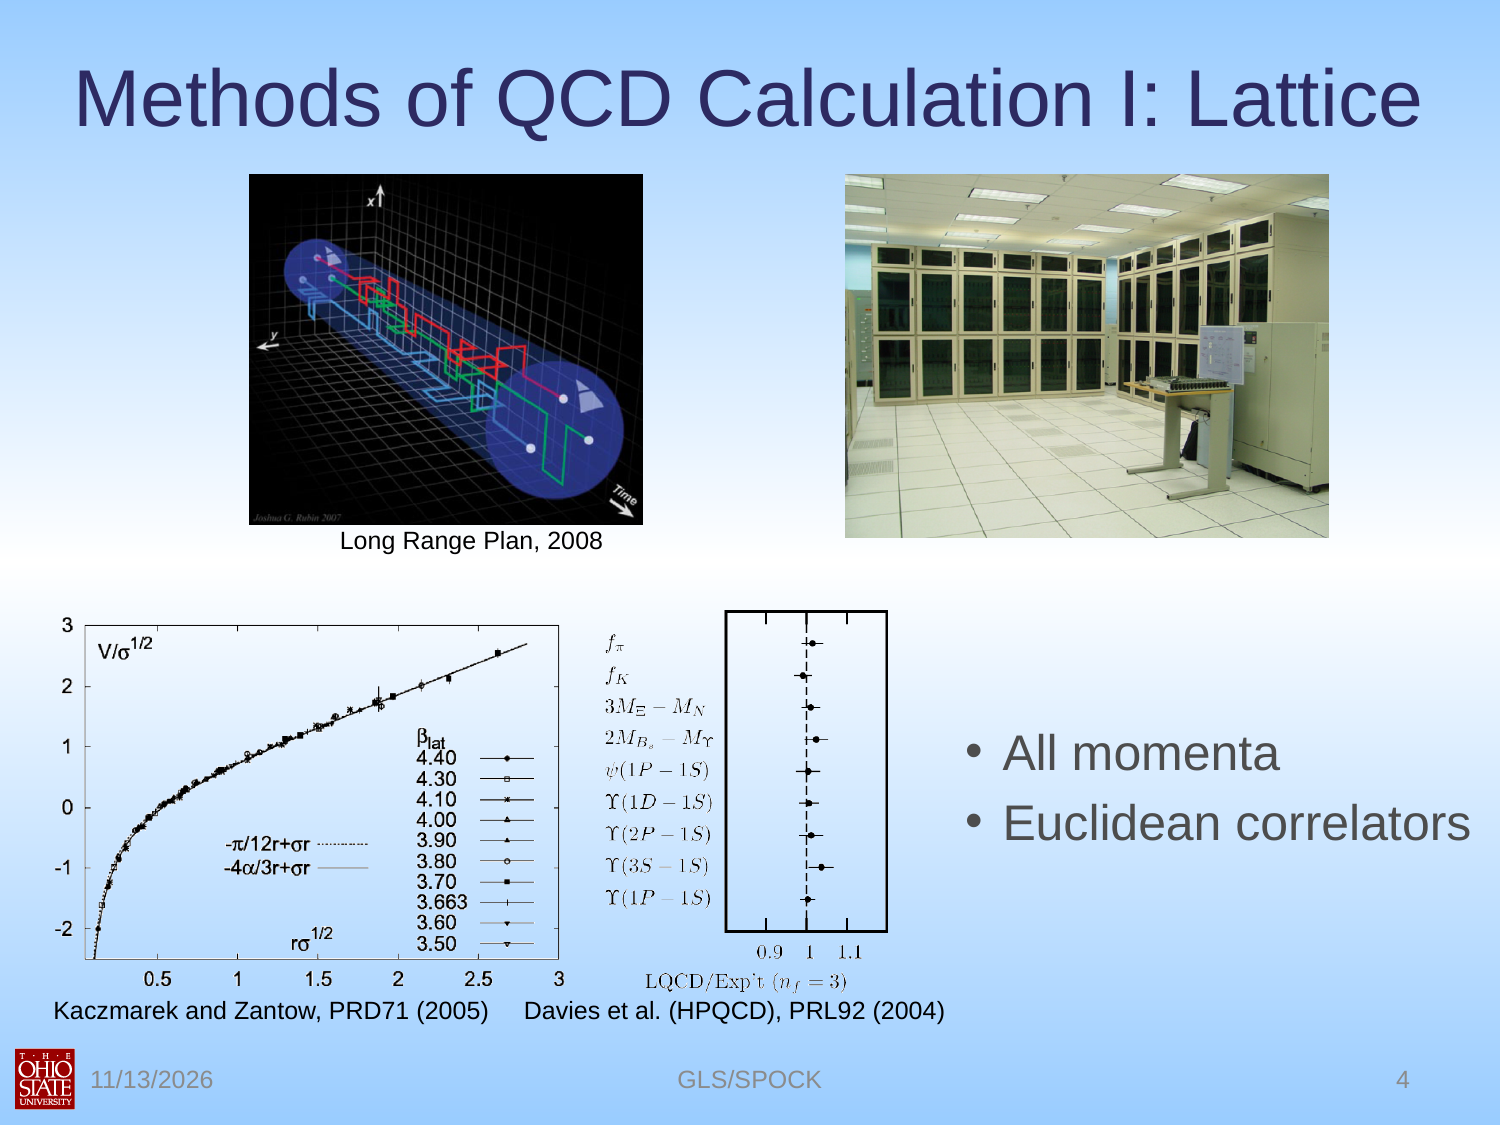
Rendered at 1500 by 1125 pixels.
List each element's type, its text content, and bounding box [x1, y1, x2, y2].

footer GLS/SPOCK [512, 1048, 988, 1109]
slide_number 4 [1074, 1048, 1425, 1109]
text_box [249, 174, 644, 563]
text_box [37, 599, 963, 1034]
title Methods of QCD Calculation I: Lattice [0, 0, 1500, 188]
picture [845, 174, 1330, 538]
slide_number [75, 1048, 425, 1109]
list All momenta Euclidean correlators [966, 712, 1500, 900]
picture [15, 1048, 75, 1110]
